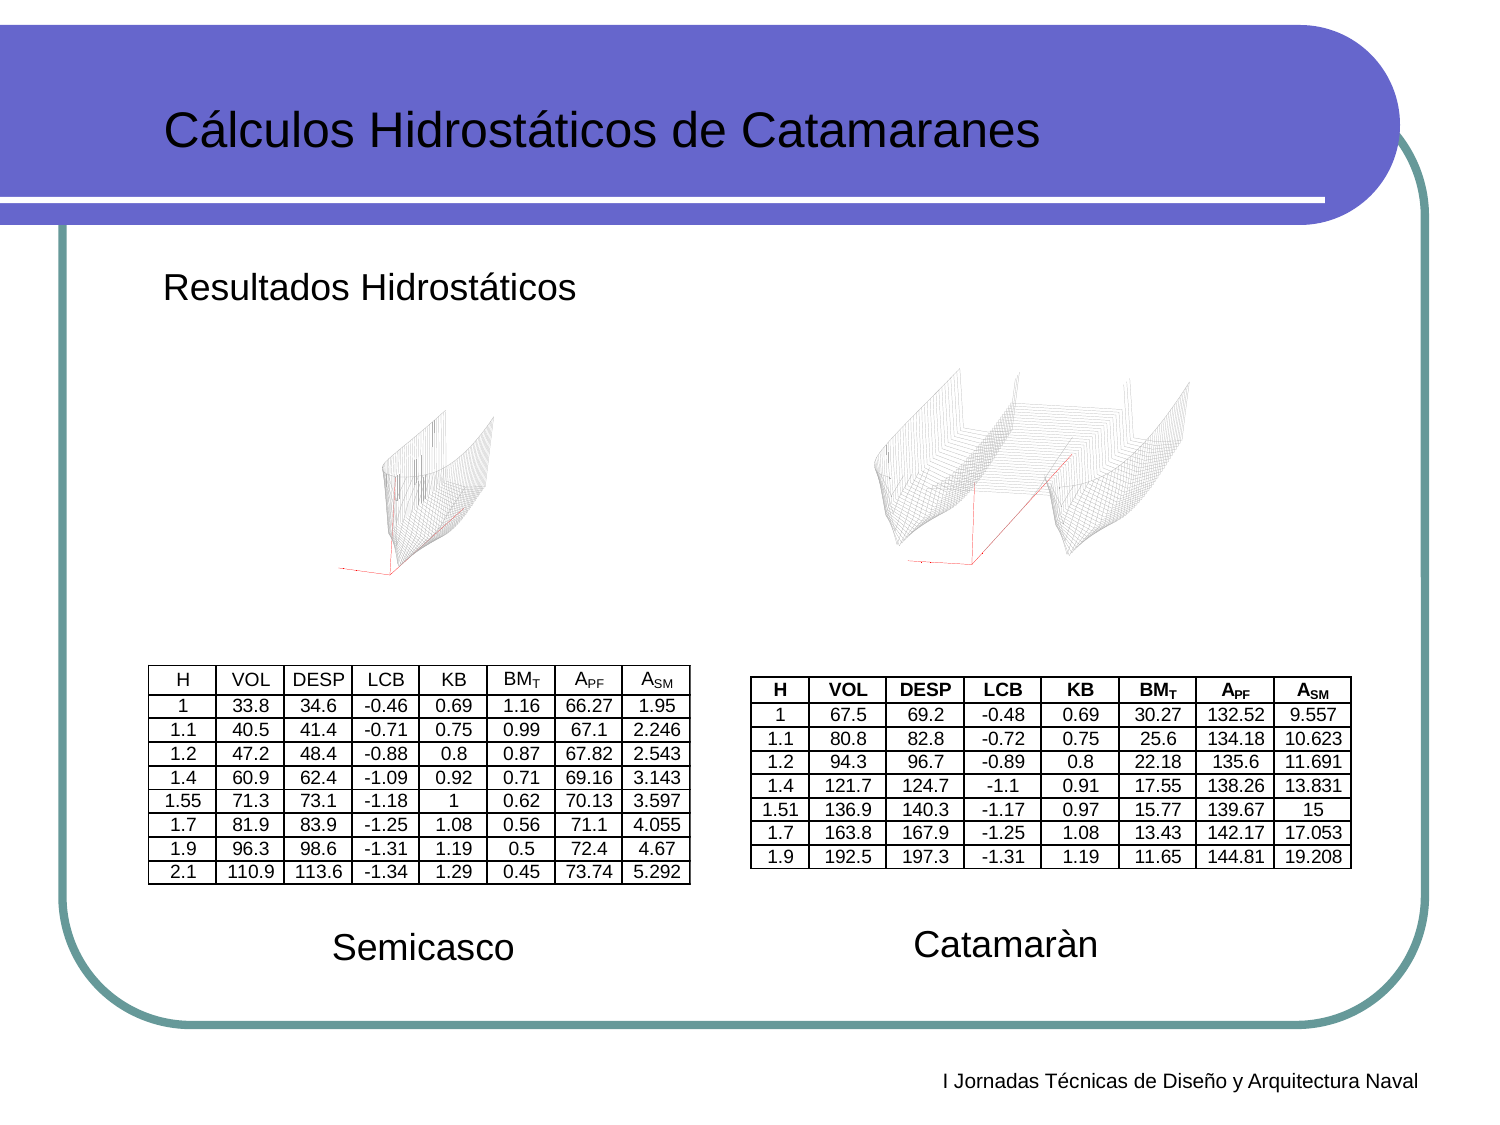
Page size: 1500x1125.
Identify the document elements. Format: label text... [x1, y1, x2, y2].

text_box Catamaràn [898, 912, 1114, 973]
picture [147, 664, 692, 886]
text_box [702, 303, 1394, 622]
text_box Resultados Hidrostáticos [148, 255, 592, 316]
text_box Cálculos Hidrostáticos de Catamaranes [148, 89, 1056, 165]
text_box Semicasco [317, 915, 530, 976]
picture [749, 675, 1353, 870]
text_box I Jornadas Técnicas de Diseño y Arquitectura Naval [927, 1060, 1440, 1125]
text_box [308, 386, 581, 622]
